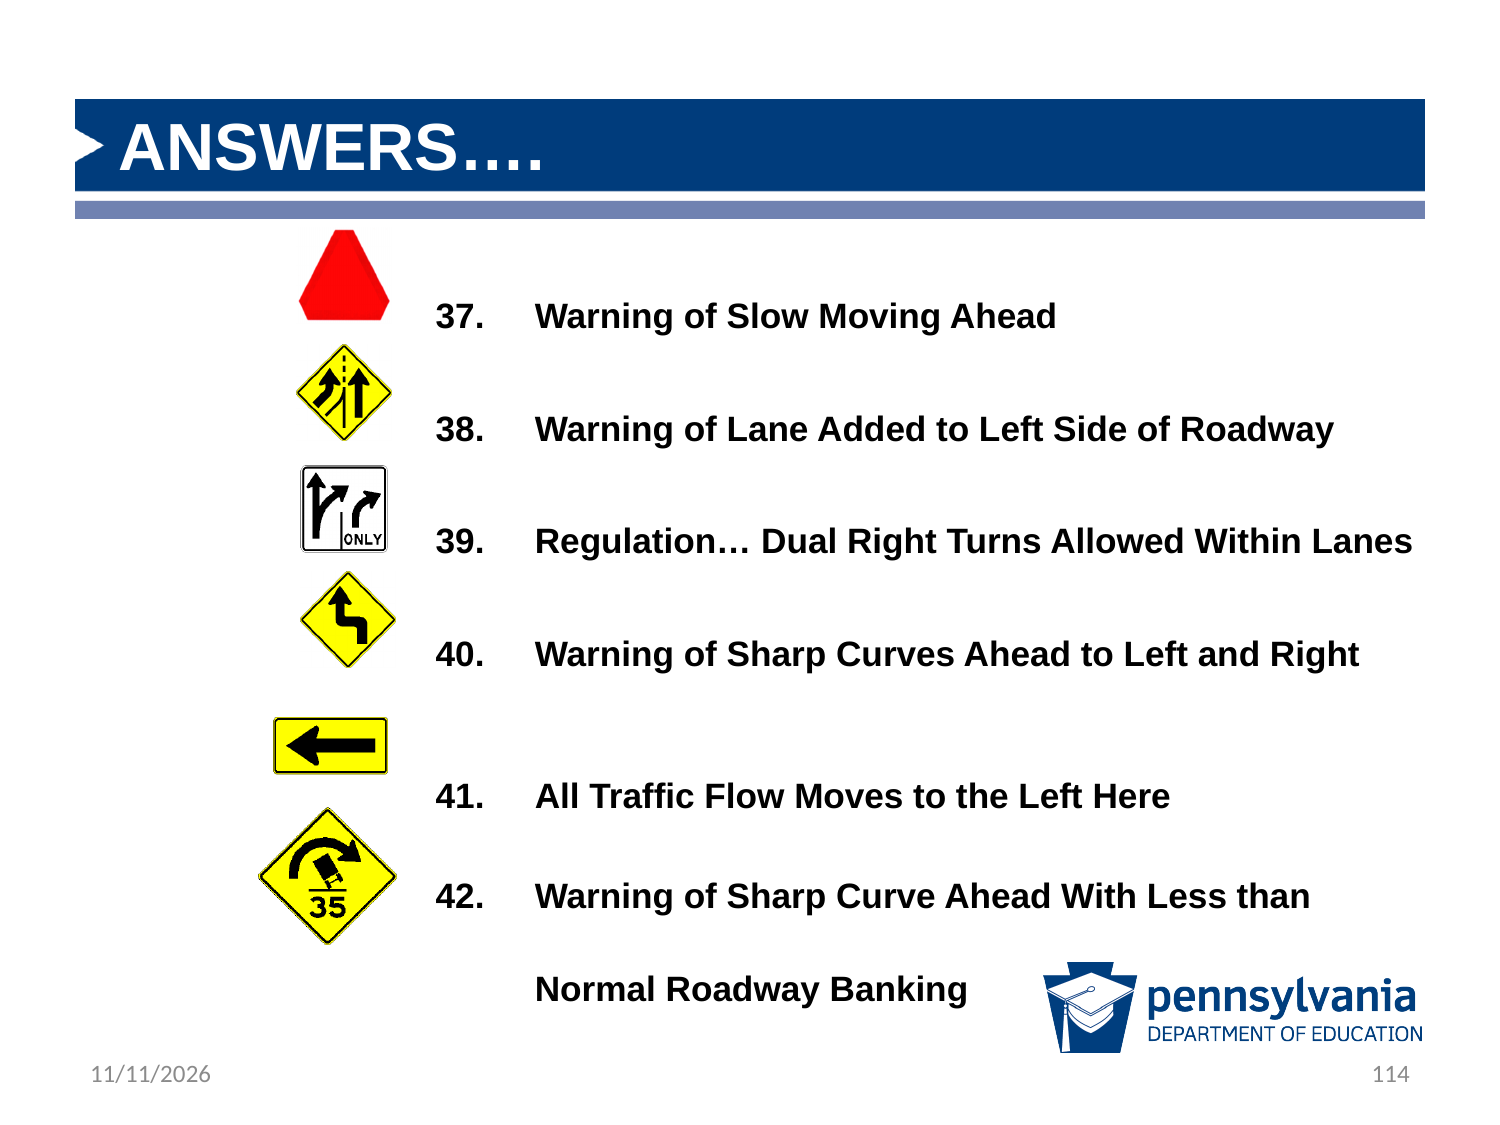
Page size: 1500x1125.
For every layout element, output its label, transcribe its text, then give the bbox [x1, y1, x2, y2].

picture [272, 688, 388, 804]
picture [258, 806, 397, 945]
text_box Warning of Slow Moving Ahead Warning of Lane Added to Left Side of Roadway Regulation… Dual Right Turns Allowed Within Lanes Warning of Sharp Curves Ahead to Left and Right All Traffic Flow Moves to the Left Here Warning of Sharp Curve Ahead With Less than Normal Roadway Banking [420, 222, 1438, 1038]
picture [299, 465, 388, 554]
slide_number 114 [1074, 1042, 1425, 1103]
picture [299, 571, 396, 668]
picture [1043, 1038, 1422, 1053]
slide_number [75, 1042, 425, 1103]
picture [295, 227, 393, 324]
picture [295, 344, 393, 441]
title ANSWERS…. [75, 50, 1425, 238]
